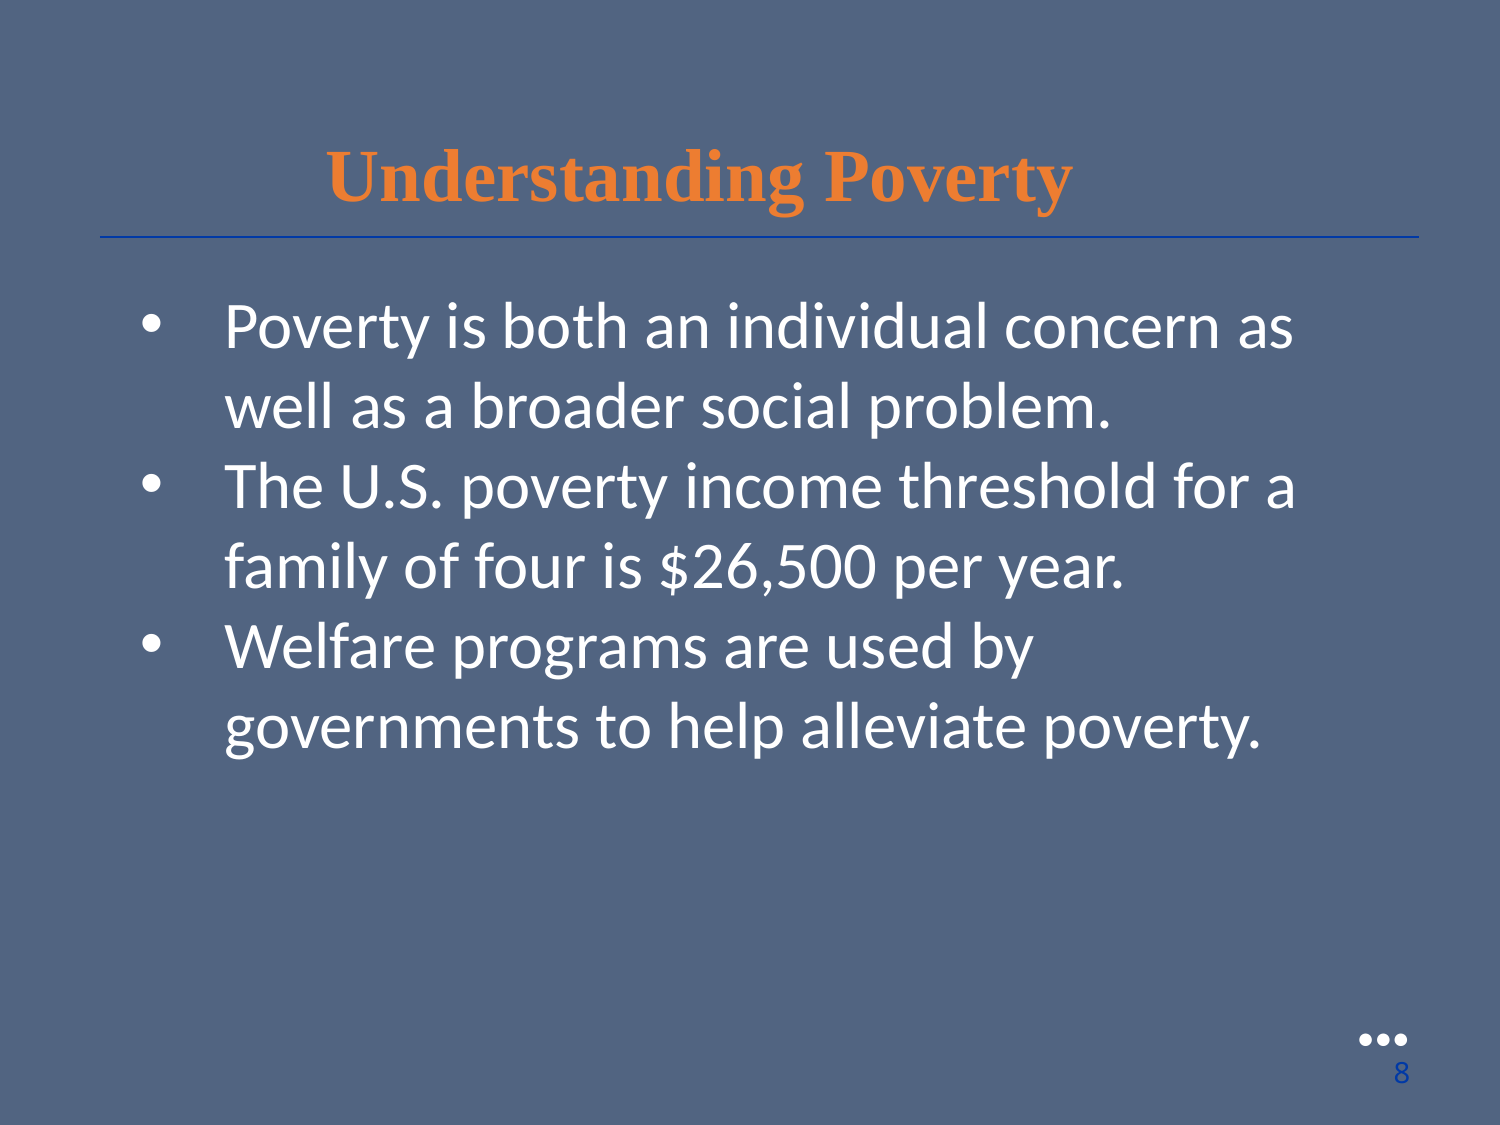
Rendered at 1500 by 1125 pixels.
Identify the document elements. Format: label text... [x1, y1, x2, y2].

text_box Understanding Poverty [0, 118, 1438, 224]
text_box ●●● 8 [1074, 1012, 1425, 1073]
text_box Poverty is both an individual concern as well as a broader social problem. The U.S. poverty income threshold for a family of four is $26,500 per year. Welfare programs are used by governments to help alleviate poverty. [124, 274, 1332, 770]
